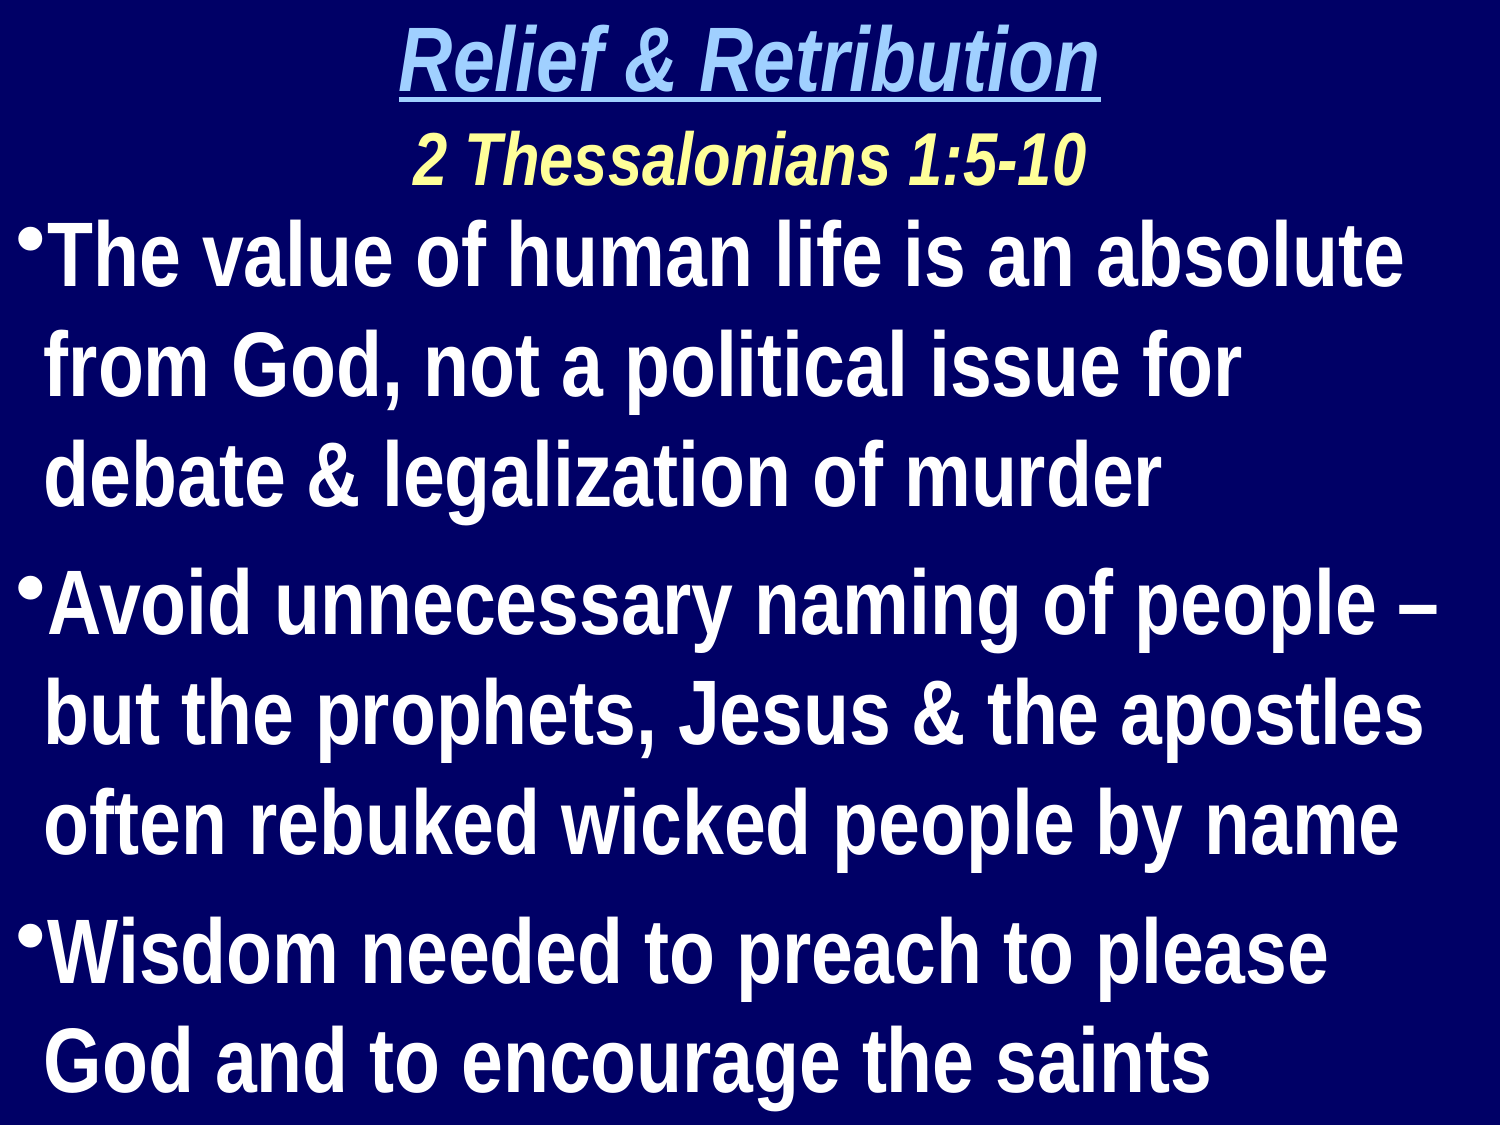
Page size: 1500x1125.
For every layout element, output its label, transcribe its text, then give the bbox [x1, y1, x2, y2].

list The value of human life is an absolute from God, not a political issue for debate & legalization of murder Avoid unnecessary naming of people – but the prophets, Jesus & the apostles often rebuked wicked people by name Wisdom needed to preach to please God and to encourage the saints [0, 187, 1500, 1100]
title Relief & Retribution 2 Thessalonians 1:5-10 [0, 0, 1500, 187]
